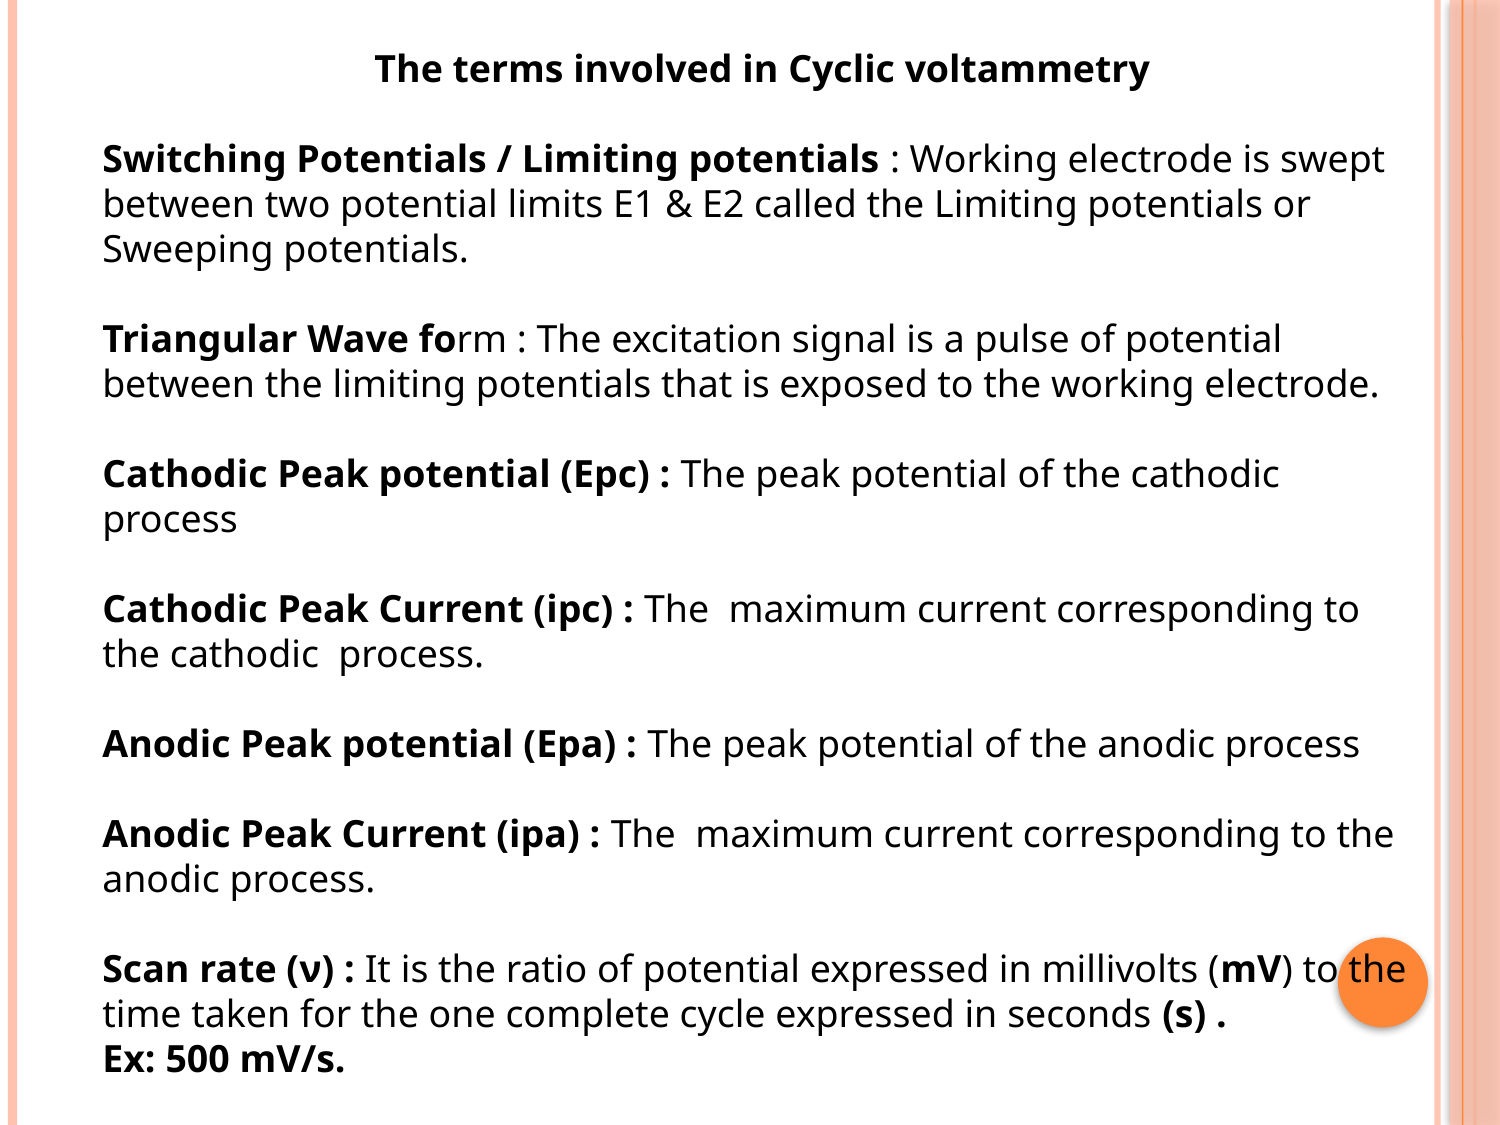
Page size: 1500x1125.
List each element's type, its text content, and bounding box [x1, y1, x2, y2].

text_box The terms involved in Cyclic voltammetry Switching Potentials / Limiting potentials : Working electrode is swept between two potential limits E1 & E2 called the Limiting potentials or Sweeping potentials. Triangular Wave form : The excitation signal is a pulse of potential between the limiting potentials that is exposed to the working electrode. Cathodic Peak potential (Epc) : The peak potential of the cathodic process Cathodic Peak Current (ipc) : The maximum current corresponding to the cathodic process. Anodic Peak potential (Epa) : The peak potential of the anodic process Anodic Peak Current (ipa) : The maximum current corresponding to the anodic process. Scan rate (ν) : It is the ratio of potential expressed in millivolts (mV) to the time taken for the one complete cycle expressed in seconds (s) . Ex: 500 mV/s. [87, 37, 1438, 1125]
